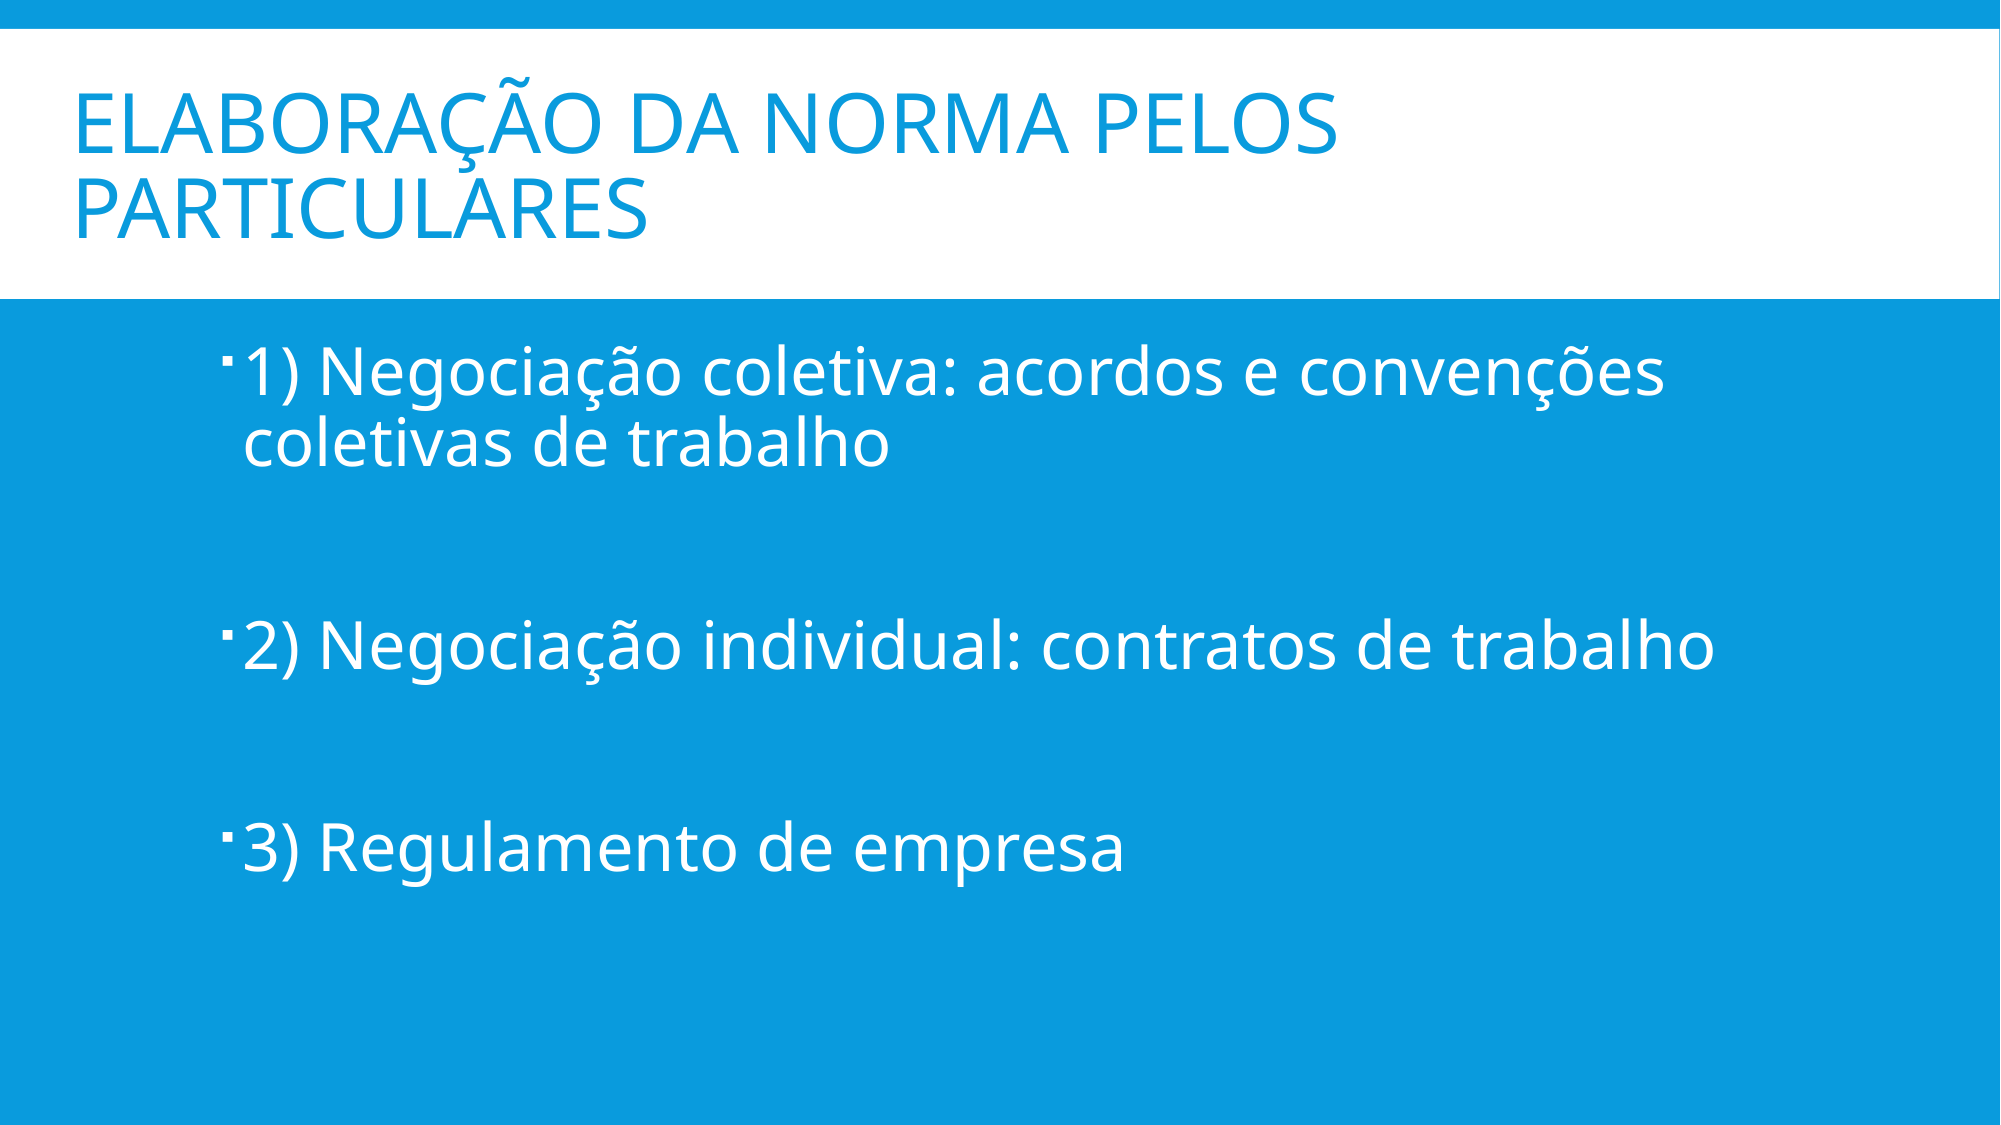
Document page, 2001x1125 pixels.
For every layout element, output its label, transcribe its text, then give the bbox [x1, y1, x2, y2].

list 1) Negociação coletiva: acordos e convenções coletivas de trabalho 2) Negociação individual: contratos de trabalho 3) Regulamento de empresa [197, 329, 1803, 1020]
title Elaboração da norma pelos particulares [56, 46, 1905, 295]
